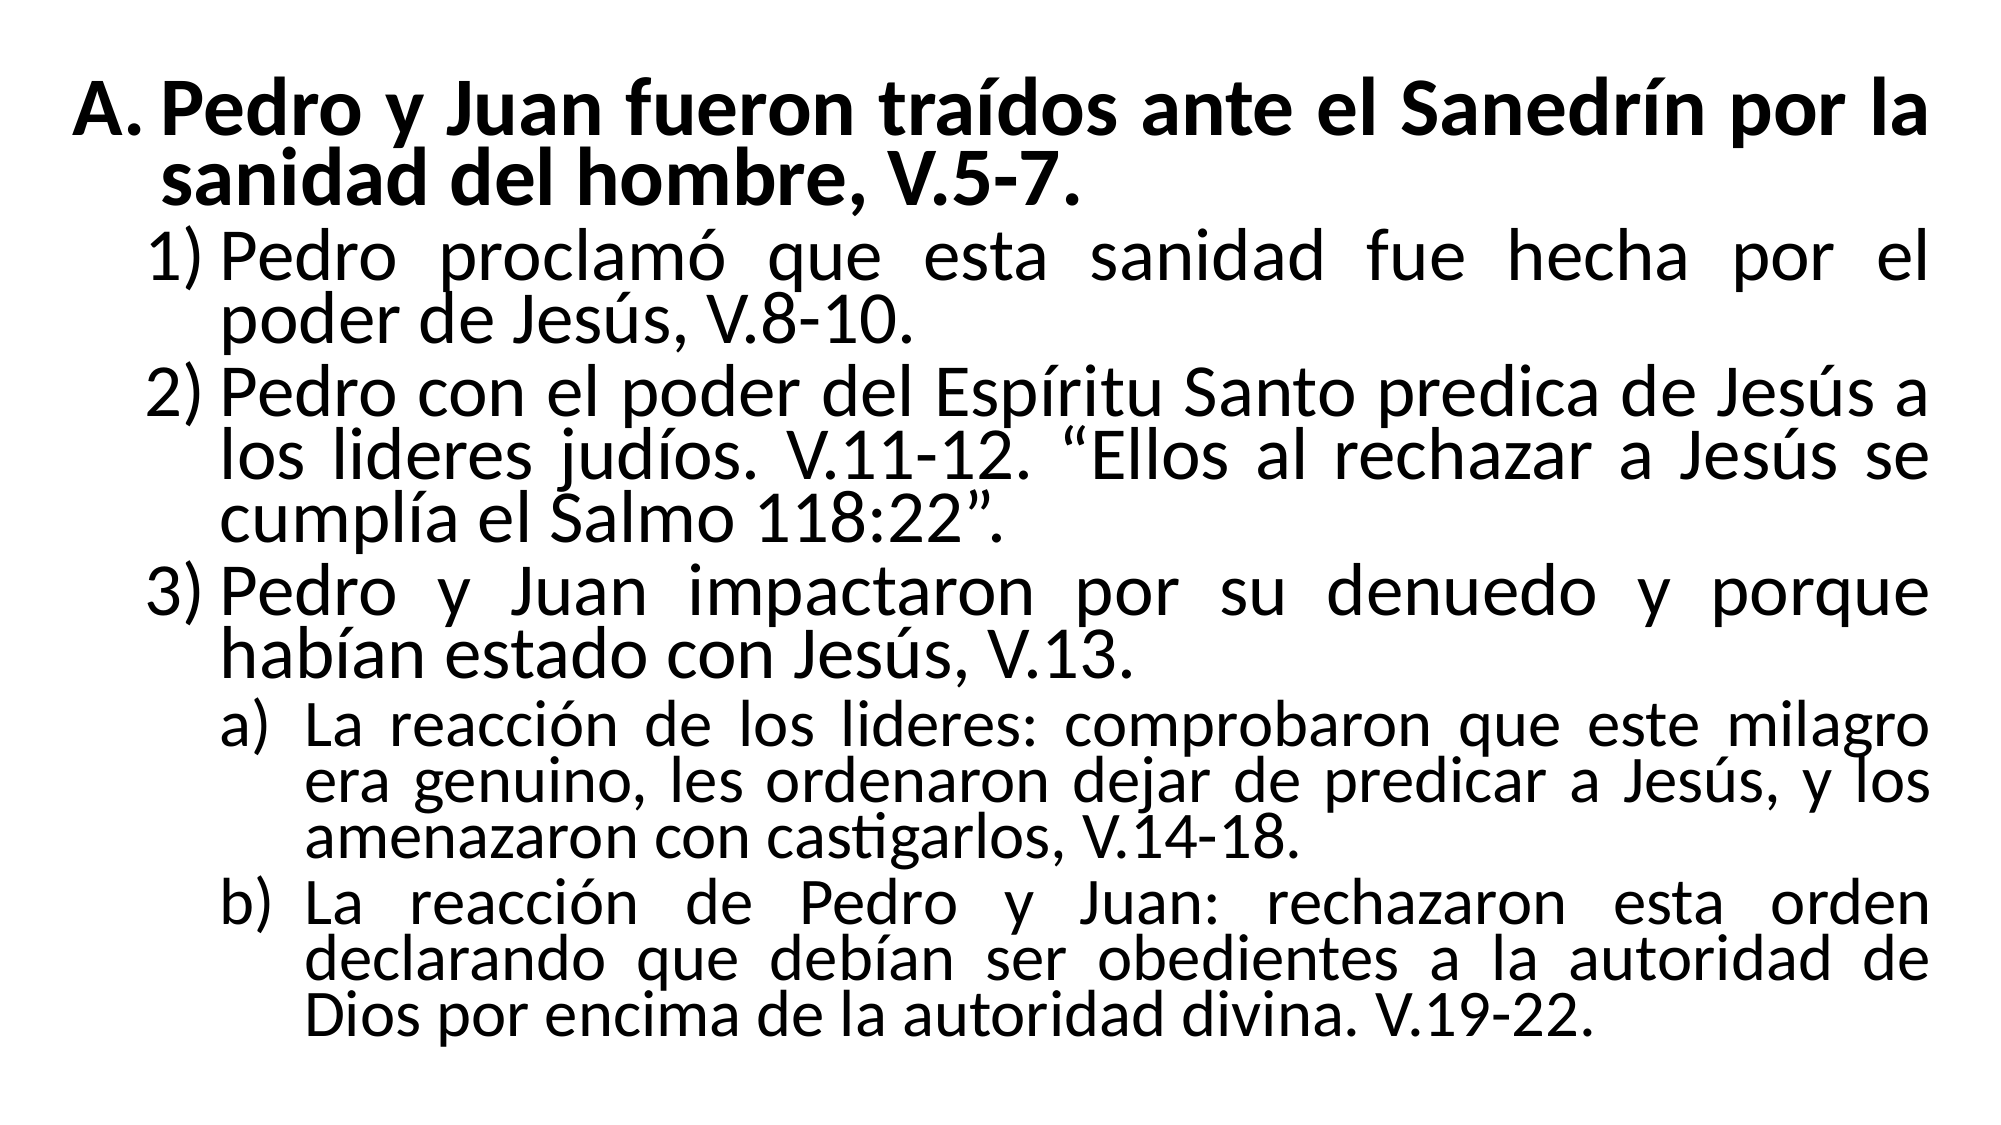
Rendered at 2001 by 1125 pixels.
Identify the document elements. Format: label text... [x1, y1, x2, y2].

list Pedro y Juan fueron traídos ante el Sanedrín por la sanidad del hombre, V.5-7. Pedro proclamó que esta sanidad fue hecha por el poder de Jesús, V.8-10. Pedro con el poder del Espíritu Santo predica de Jesús a los lideres judíos. V.11-12. “Ellos al rechazar a Jesús se cumplía el Salmo 118:22”. Pedro y Juan impactaron por su denuedo y porque habían estado con Jesús, V.13. La reacción de los lideres: comprobaron que este milagro era genuino, les ordenaron dejar de predicar a Jesús, y los amenazaron con castigarlos, V.14-18. La reacción de Pedro y Juan: rechazaron esta orden declarando que debían ser obedientes a la autoridad de Dios por encima de la autoridad divina. V.19-22. [57, 61, 1948, 1066]
